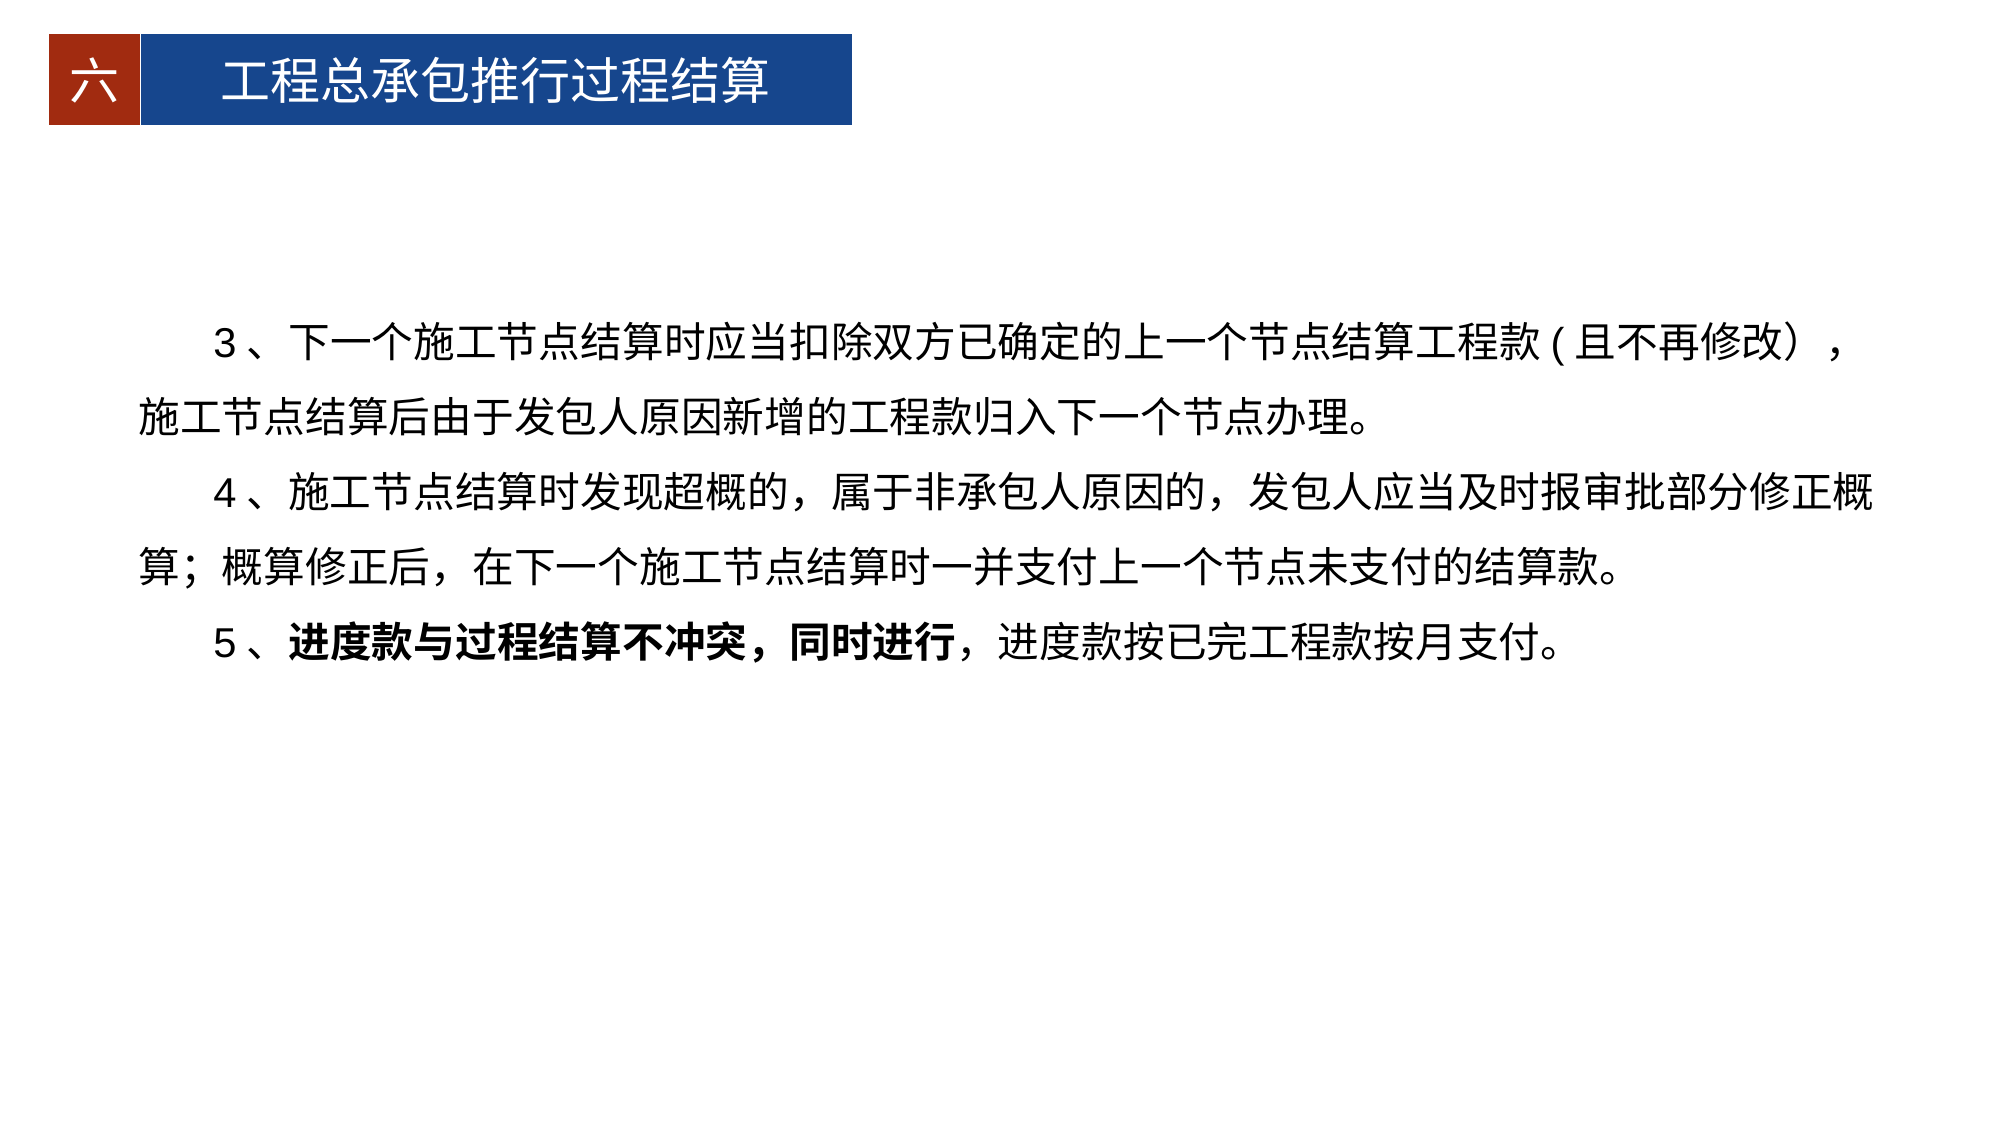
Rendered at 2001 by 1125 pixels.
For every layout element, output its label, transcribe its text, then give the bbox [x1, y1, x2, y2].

text_box 3、下一个施工节点结算时应当扣除双方已确定的上一个节点结算工程款(且不再修改），施工节点结算后由于发包人原因新增的工程款归入下一个节点办理。 4、施工节点结算时发现超概的，属于非承包人原因的，发包人应当及时报审批部分修正概算；概算修正后，在下一个施工节点结算时一并支付上一个节点未支付的结算款。 5、进度款与过程结算不冲突，同时进行，进度款按已完工程款按月支付。 [123, 283, 1893, 673]
text_box 六 [48, 41, 140, 117]
text_box 工程总承包推行过程结算 [140, 41, 850, 117]
